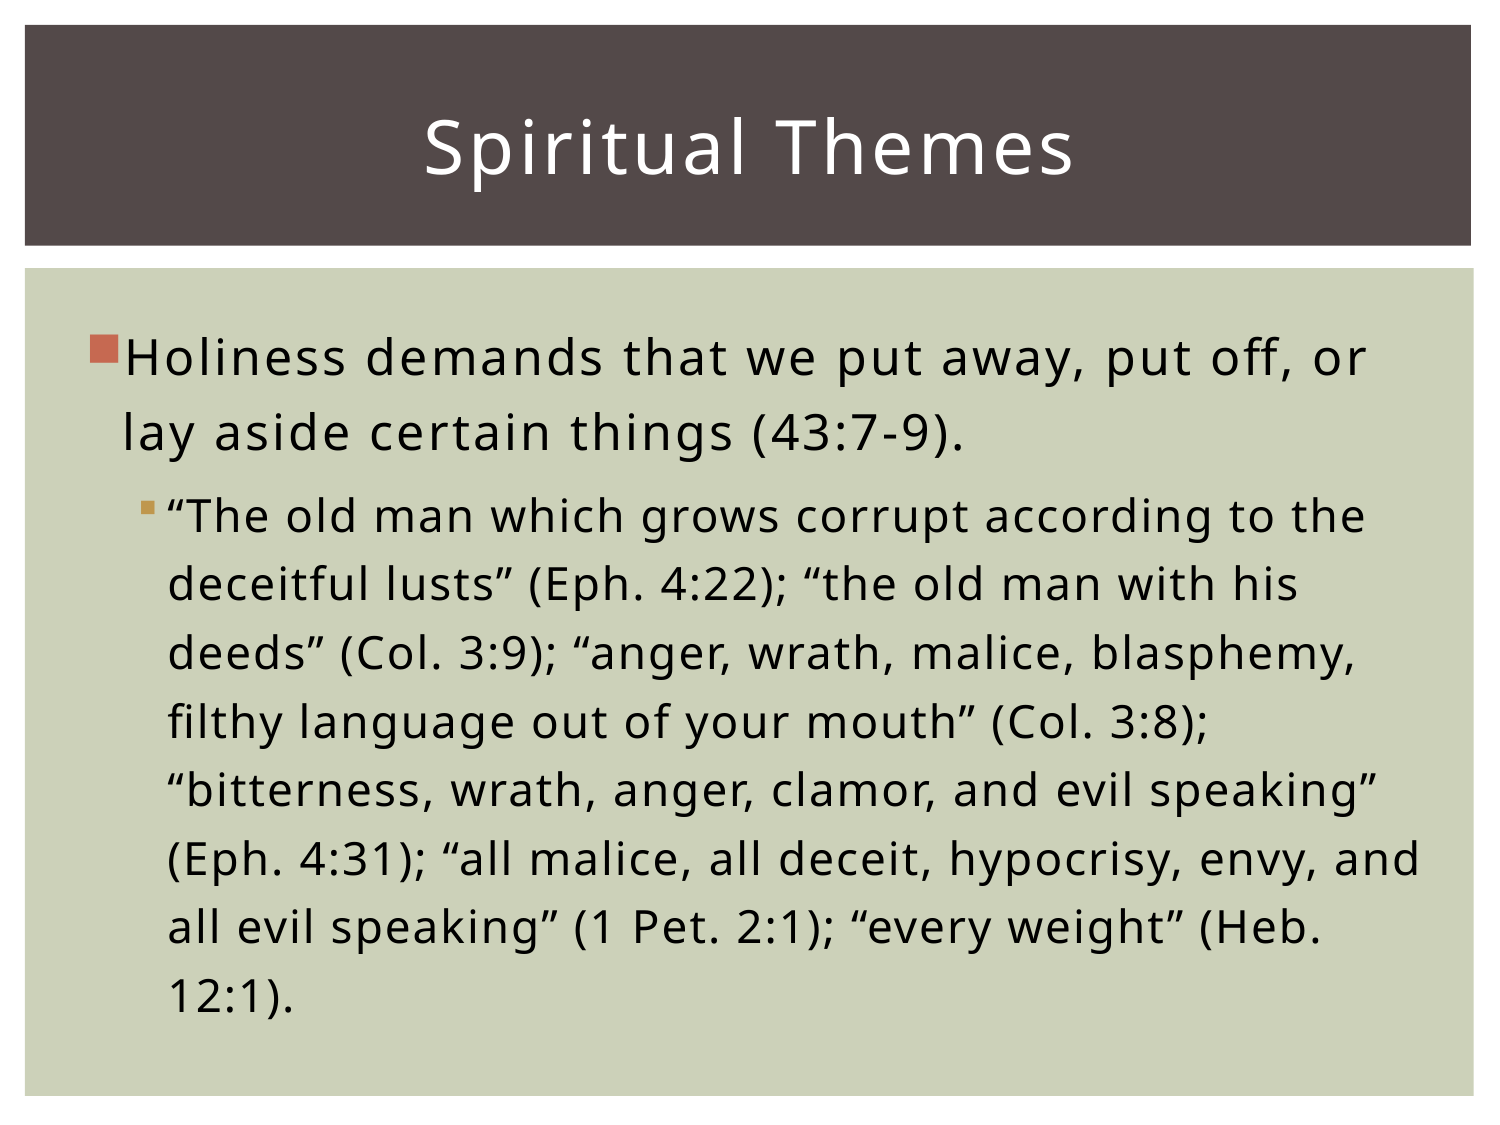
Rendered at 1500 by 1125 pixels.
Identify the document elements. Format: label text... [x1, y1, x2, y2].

title Spiritual Themes [62, 58, 1438, 232]
list Holiness demands that we put away, put off, or lay aside certain things (43:7-9). “The old man which grows corrupt according to the deceitful lusts” (Eph. 4:22); “the old man with his deeds” (Col. 3:9); “anger, wrath, malice, blasphemy, filthy language out of your mouth” (Col. 3:8); “bitterness, wrath, anger, clamor, and evil speaking” (Eph. 4:31); “all malice, all deceit, hypocrisy, envy, and all evil speaking” (1 Pet. 2:1); “every weight” (Heb. 12:1). [62, 281, 1442, 1050]
